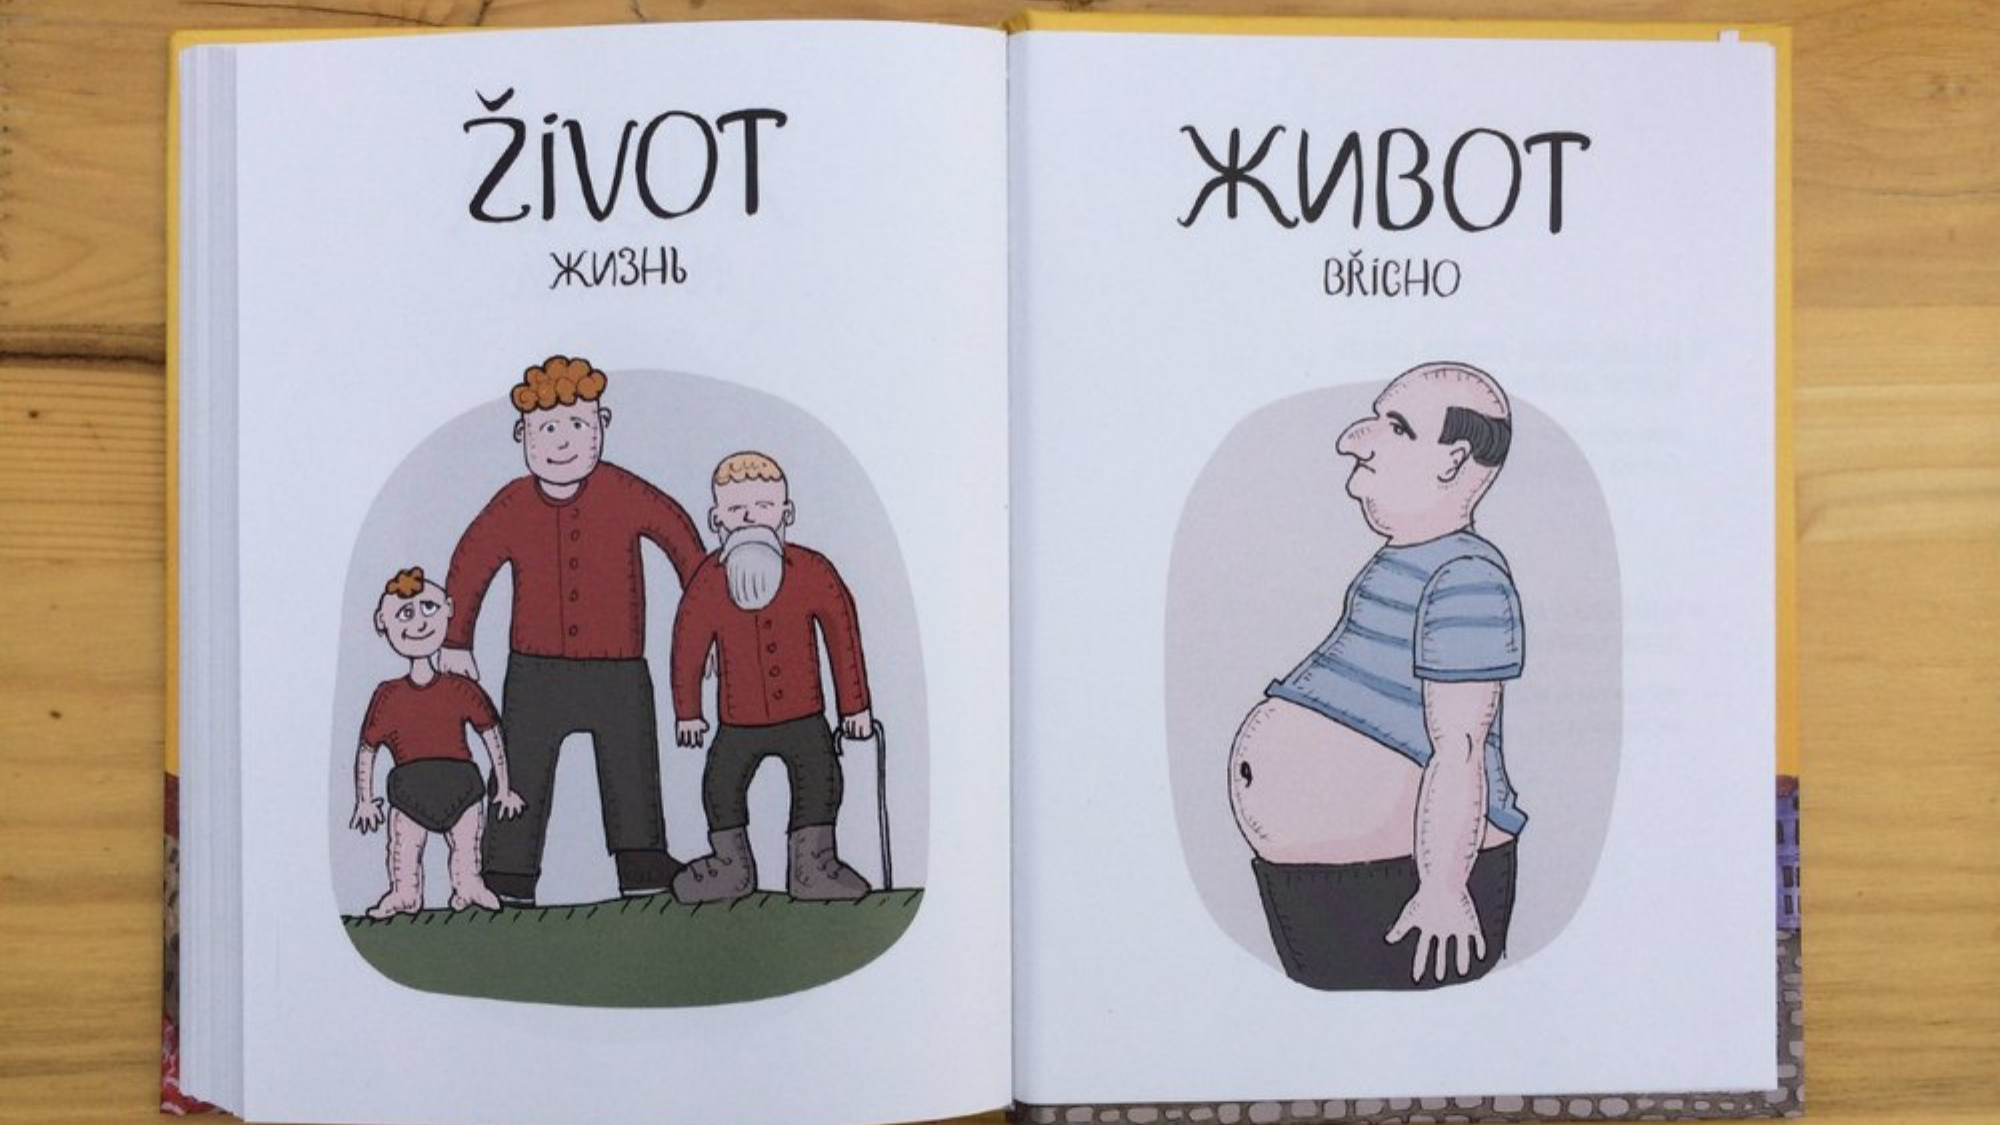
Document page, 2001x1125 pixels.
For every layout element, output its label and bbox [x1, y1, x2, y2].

list [0, 0, 2000, 1125]
